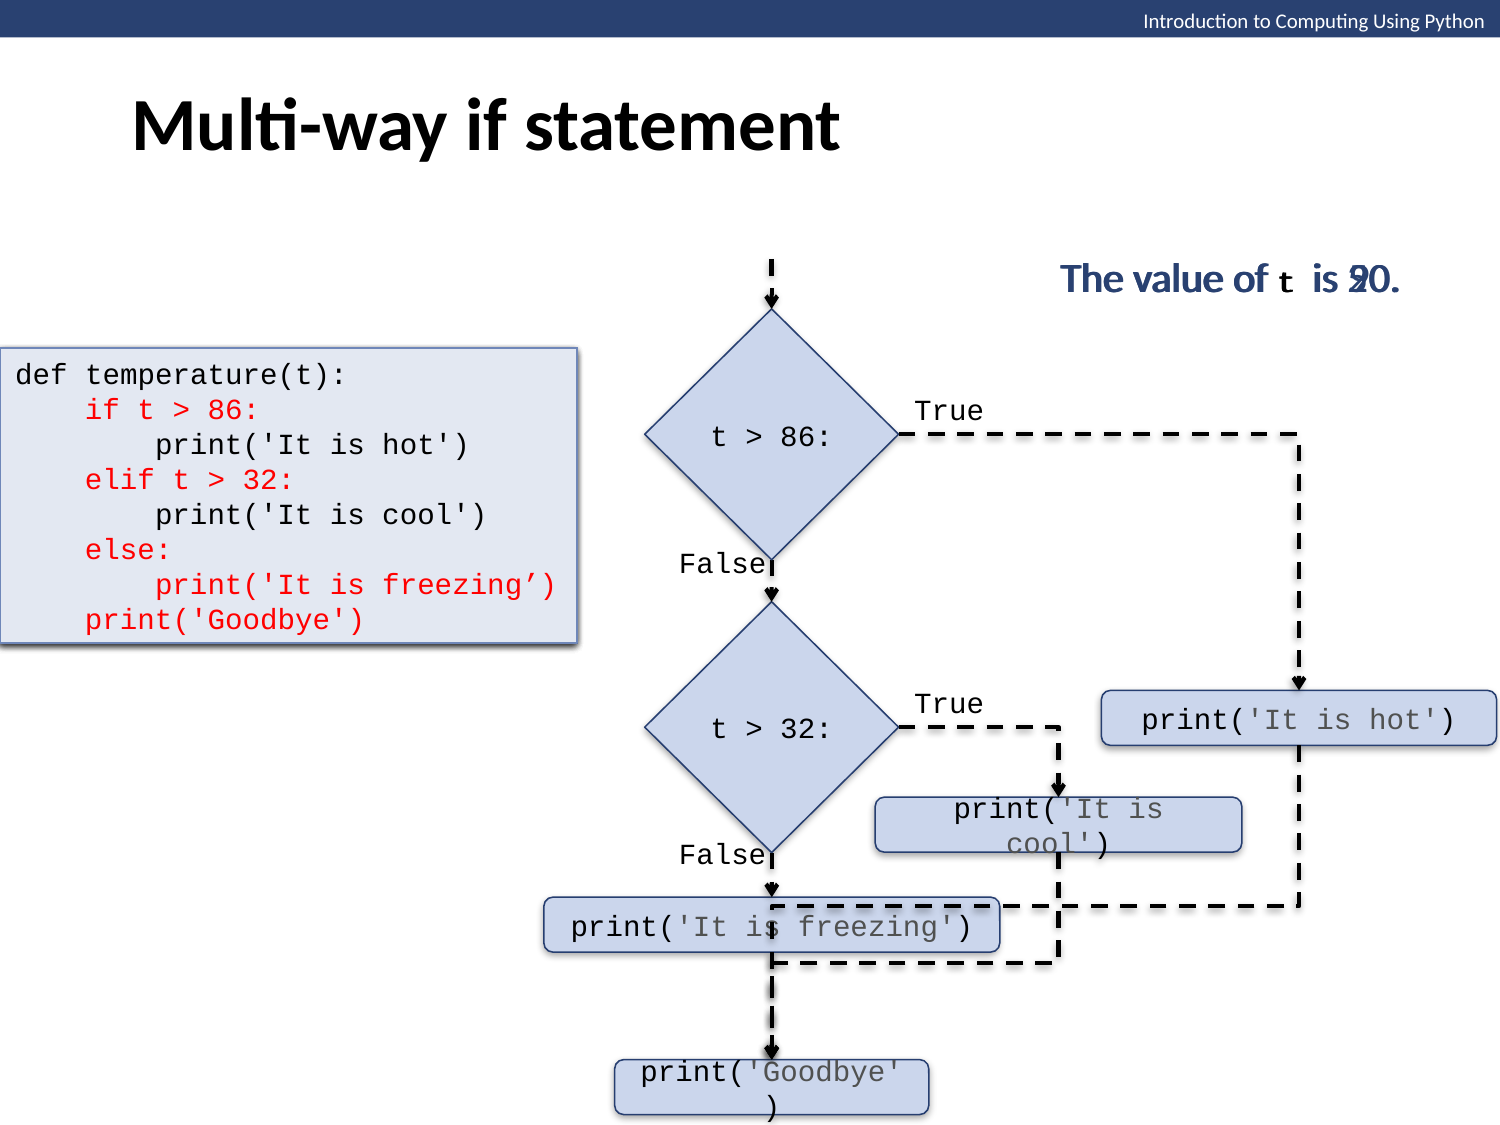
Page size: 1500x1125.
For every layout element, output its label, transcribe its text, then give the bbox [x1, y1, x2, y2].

text_box Introduction to Computing Using Python [1392, 0, 1500, 40]
text_box def temperature(t): if t > 86: print('It is hot') elif t > 32: print('It is cool') else: print('It is freezing’) print('Goodbye') [0, 347, 578, 644]
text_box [878, 638, 1193, 1125]
text_box The value of t is 20. [1045, 243, 1472, 309]
text_box print('It is freezing') [543, 896, 806, 953]
text_box [737, 827, 782, 874]
text_box False [777, 853, 782, 873]
text_box print('It is hot') [1197, 689, 1498, 747]
text_box Multi-way if statement [116, 0, 1392, 242]
text_box False [664, 827, 764, 878]
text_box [811, 812, 873, 1100]
text_box print('It is cool') [1197, 796, 1243, 853]
text_box t > 86: [643, 311, 897, 551]
text_box [0, 0, 116, 38]
text_box print('Goodbye') [613, 1058, 873, 1116]
text_box False [663, 536, 782, 587]
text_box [898, 434, 1300, 691]
text_box t > 32: [643, 604, 873, 853]
text_box True [899, 384, 1000, 432]
